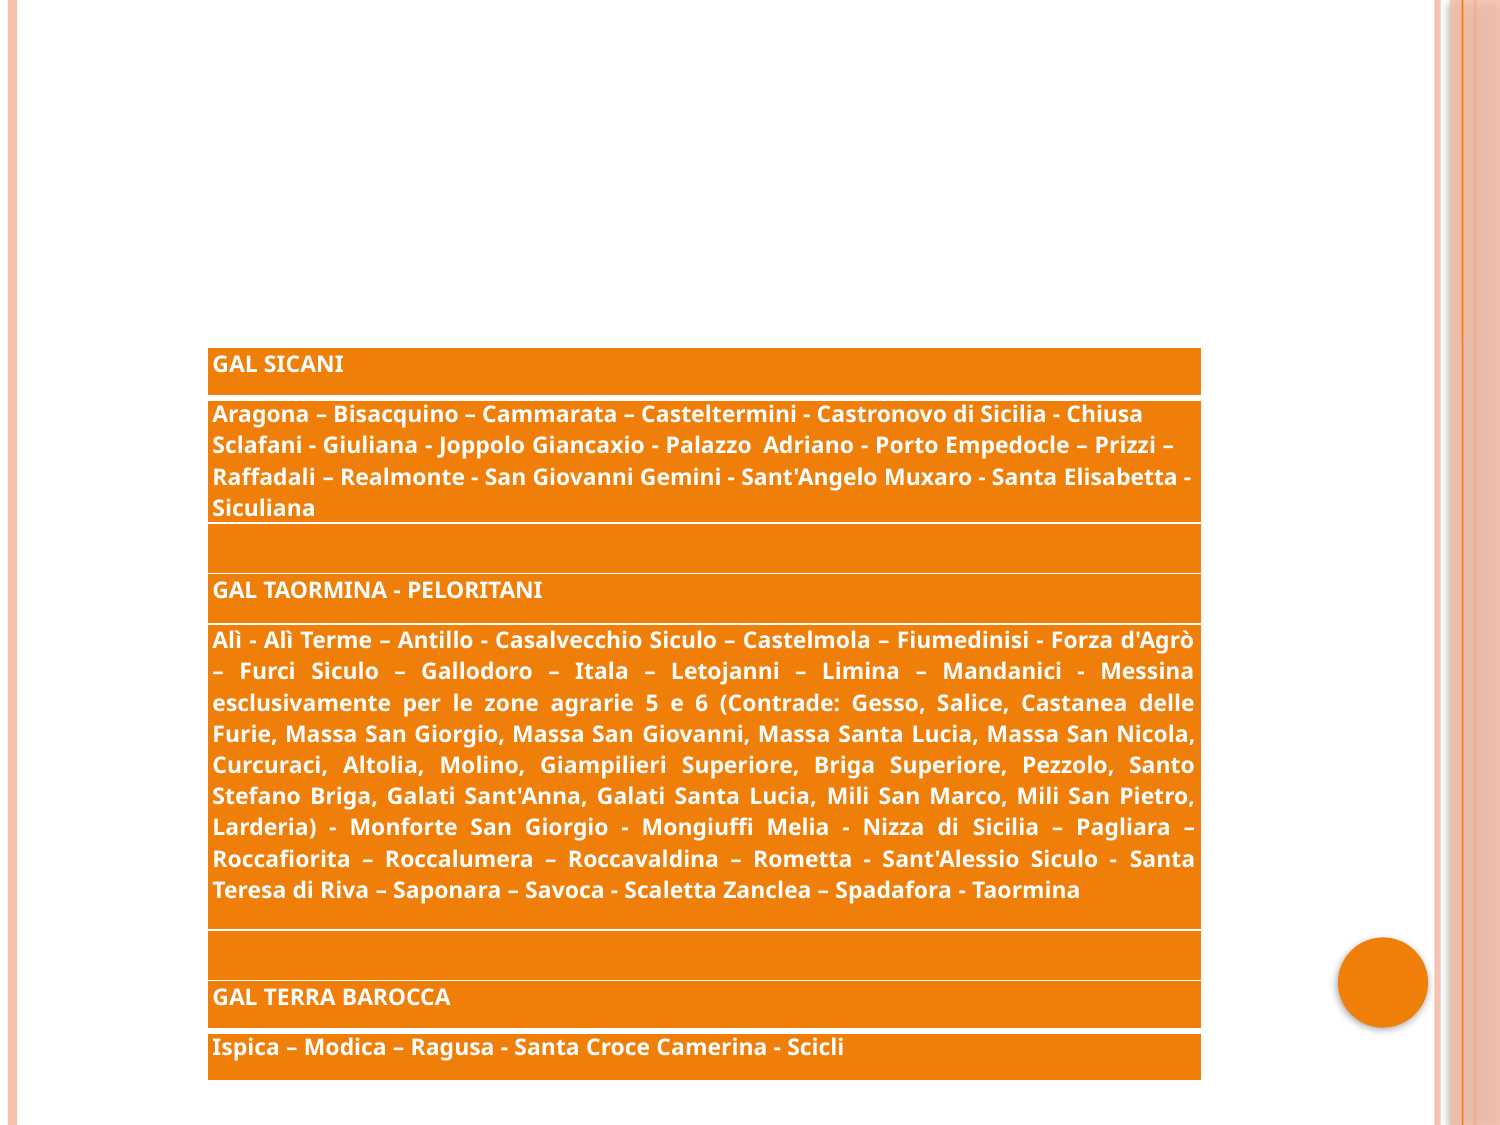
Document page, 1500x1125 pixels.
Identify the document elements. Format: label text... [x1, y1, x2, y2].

table_cell GAL TERRA BAROCCA [208, 981, 1201, 1028]
table_cell Alì - Alì Terme – Antillo - Casalvecchio Siculo – Castelmola – Fiumedinisi - Forza d'Agrò – Furci Siculo – Gallodoro – Itala – Letojanni – Limina – Mandanici - Messina esclusivamente per le zone agrarie 5 e 6 (Contrade: Gesso, Salice, Castanea delle Furie, Massa San Giorgio, Massa San Giovanni, Massa Santa Lucia, Massa San Nicola, Curcuraci, Altolia, Molino, Giampilieri Superiore, Briga Superiore, Pezzolo, Santo Stefano Briga, Galati Sant'Anna, Galati Santa Lucia, Mili San Marco, Mili San Pietro, Larderia) - Monforte San Giorgio - Mongiuffi Melia - Nizza di Sicilia – Pagliara – Roccafiorita – Roccalumera – Roccavaldina – Rometta - Sant'Alessio Siculo - Santa Teresa di Riva – Saponara – Savoca - Scaletta Zanclea – Spadafora - Taormina [208, 625, 1201, 929]
table_cell [208, 524, 1201, 573]
table_header GAL SICANI [208, 348, 1201, 395]
table_cell [208, 931, 1201, 980]
table_cell Ispica – Modica – Ragusa - Santa Croce Camerina - Scicli [208, 1034, 1201, 1080]
table_cell Aragona – Bisacquino – Cammarata – Casteltermini - Castronovo di Sicilia - Chiusa Sclafani - Giuliana - Joppolo Giancaxio - Palazzo Adriano - Porto Empedocle – Prizzi – Raffadali – Realmonte - San Giovanni Gemini - Sant'Angelo Muxaro - Santa Elisabetta - Siculiana [208, 401, 1201, 522]
table_cell GAL TAORMINA - PELORITANI [208, 574, 1201, 623]
